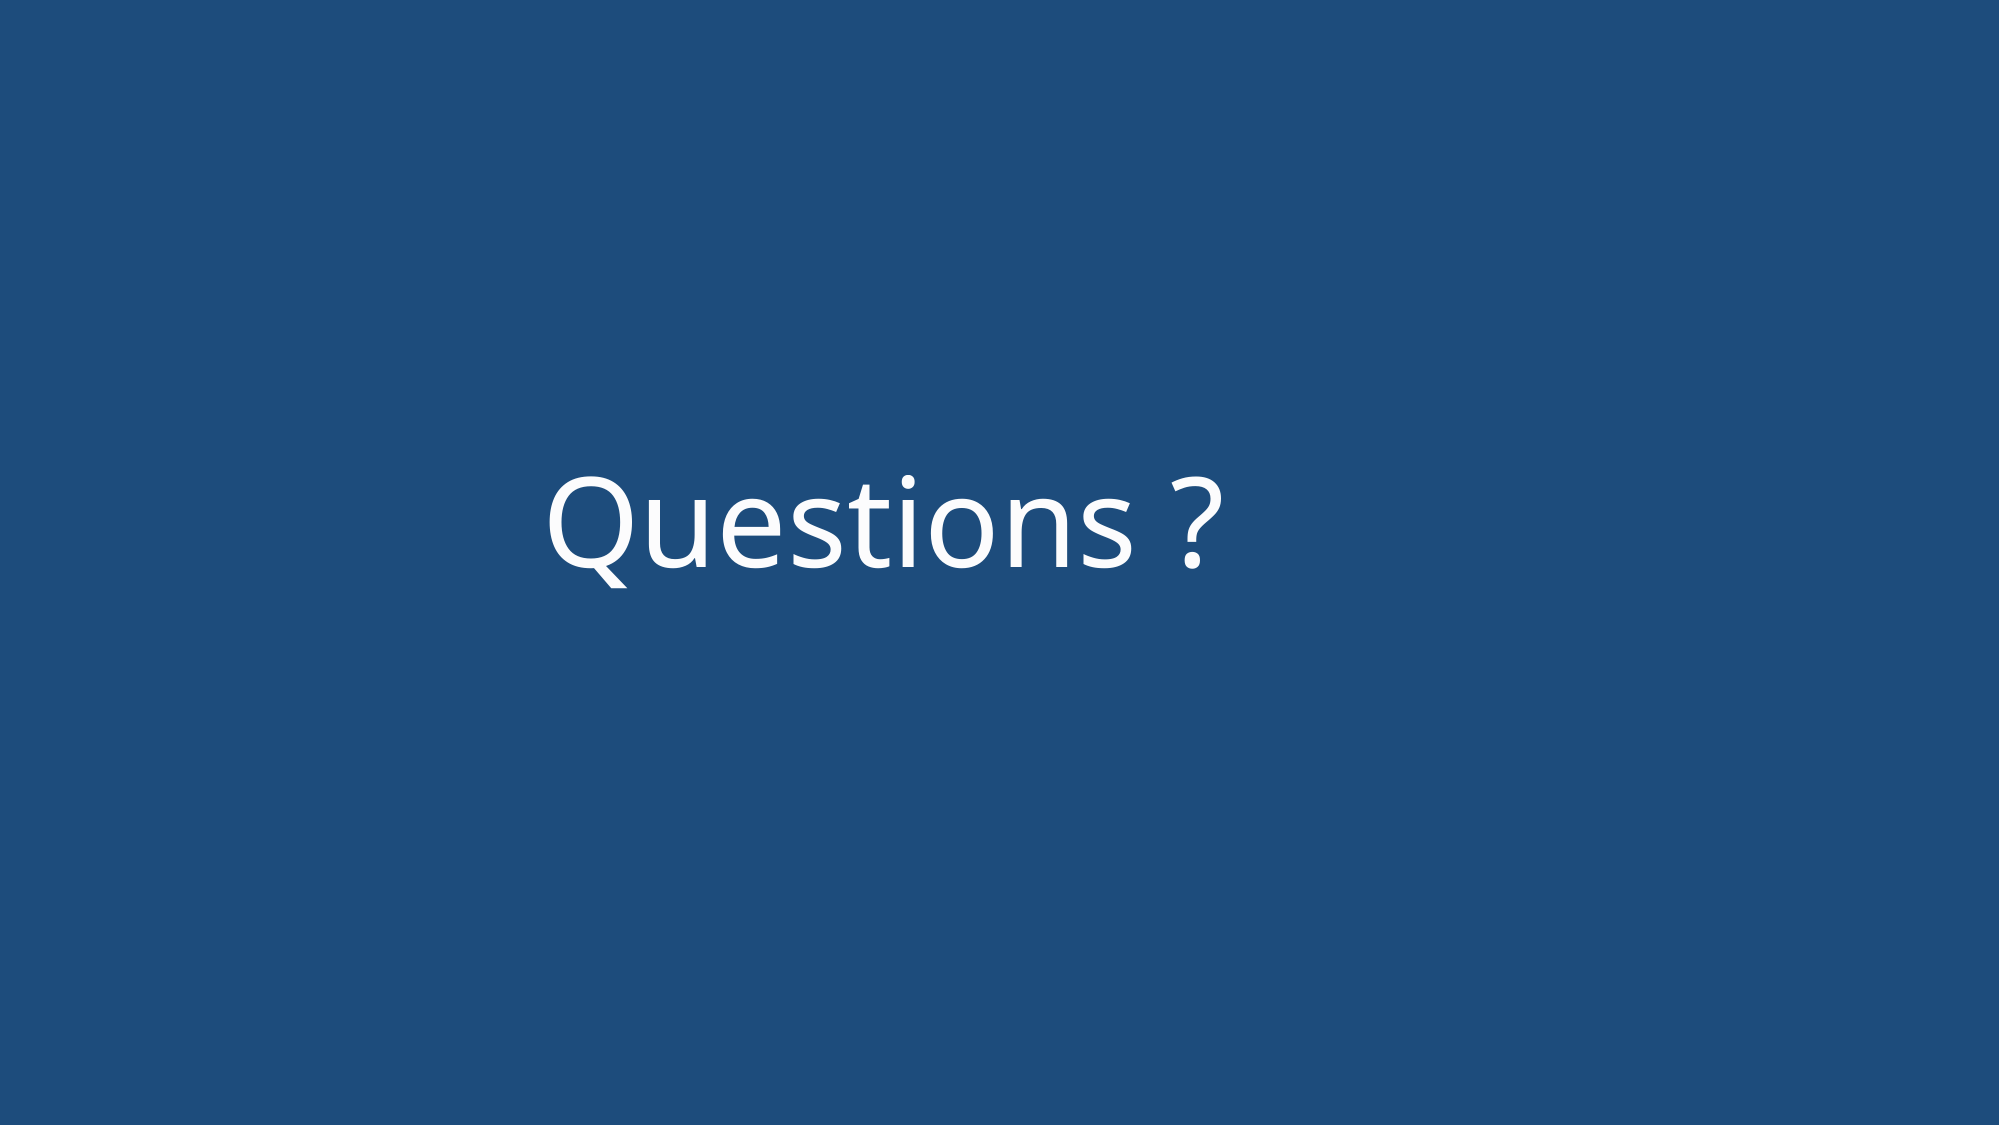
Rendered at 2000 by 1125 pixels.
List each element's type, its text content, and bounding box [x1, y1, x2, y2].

text_box Questions ? [527, 444, 1449, 610]
